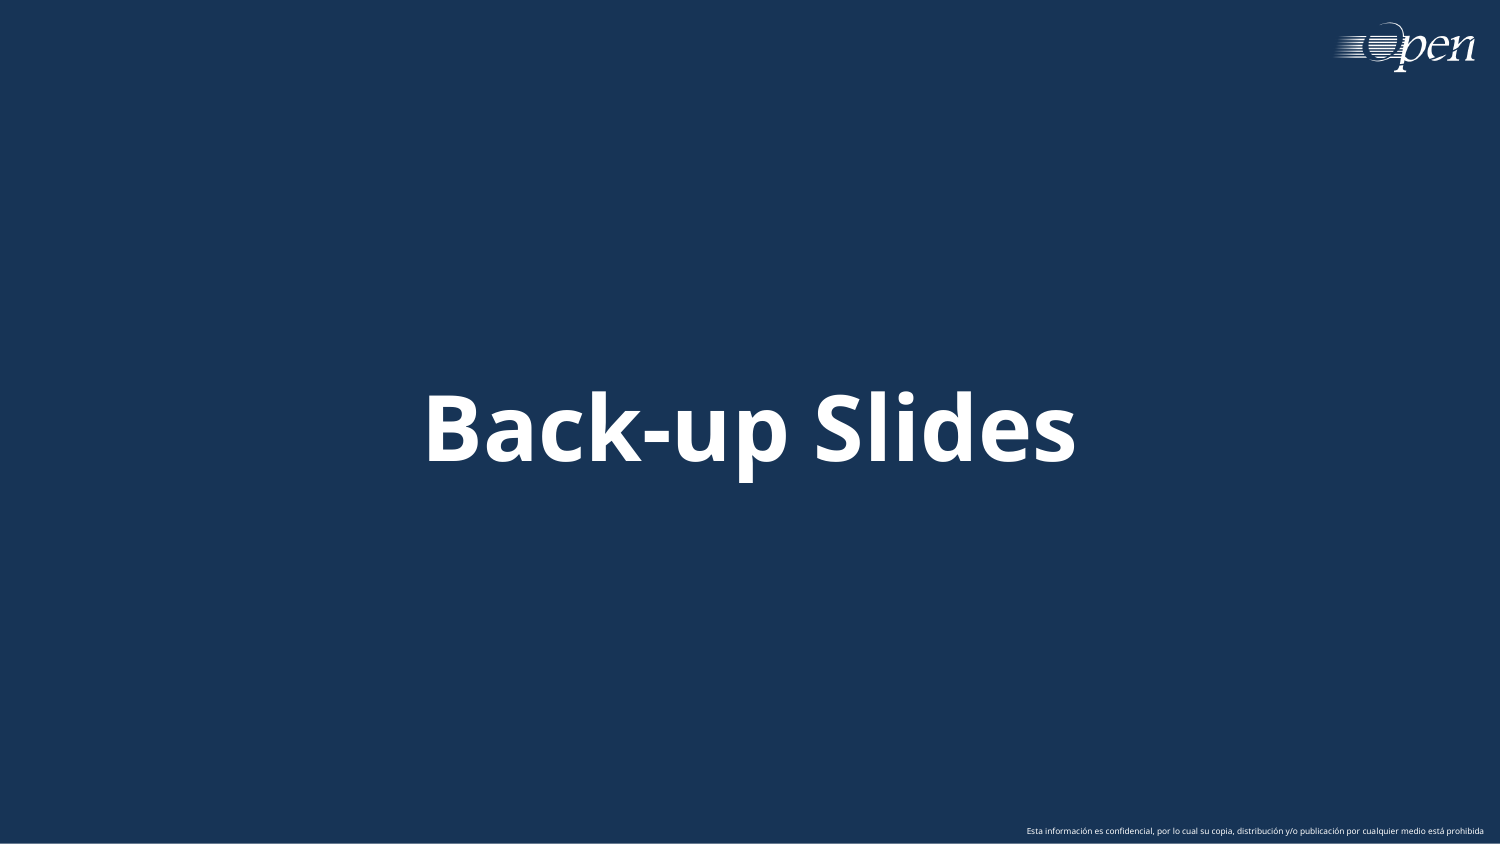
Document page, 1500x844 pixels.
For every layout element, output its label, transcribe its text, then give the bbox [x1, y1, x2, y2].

picture [1328, 18, 1477, 75]
title Back-up Slides [371, 362, 1128, 505]
